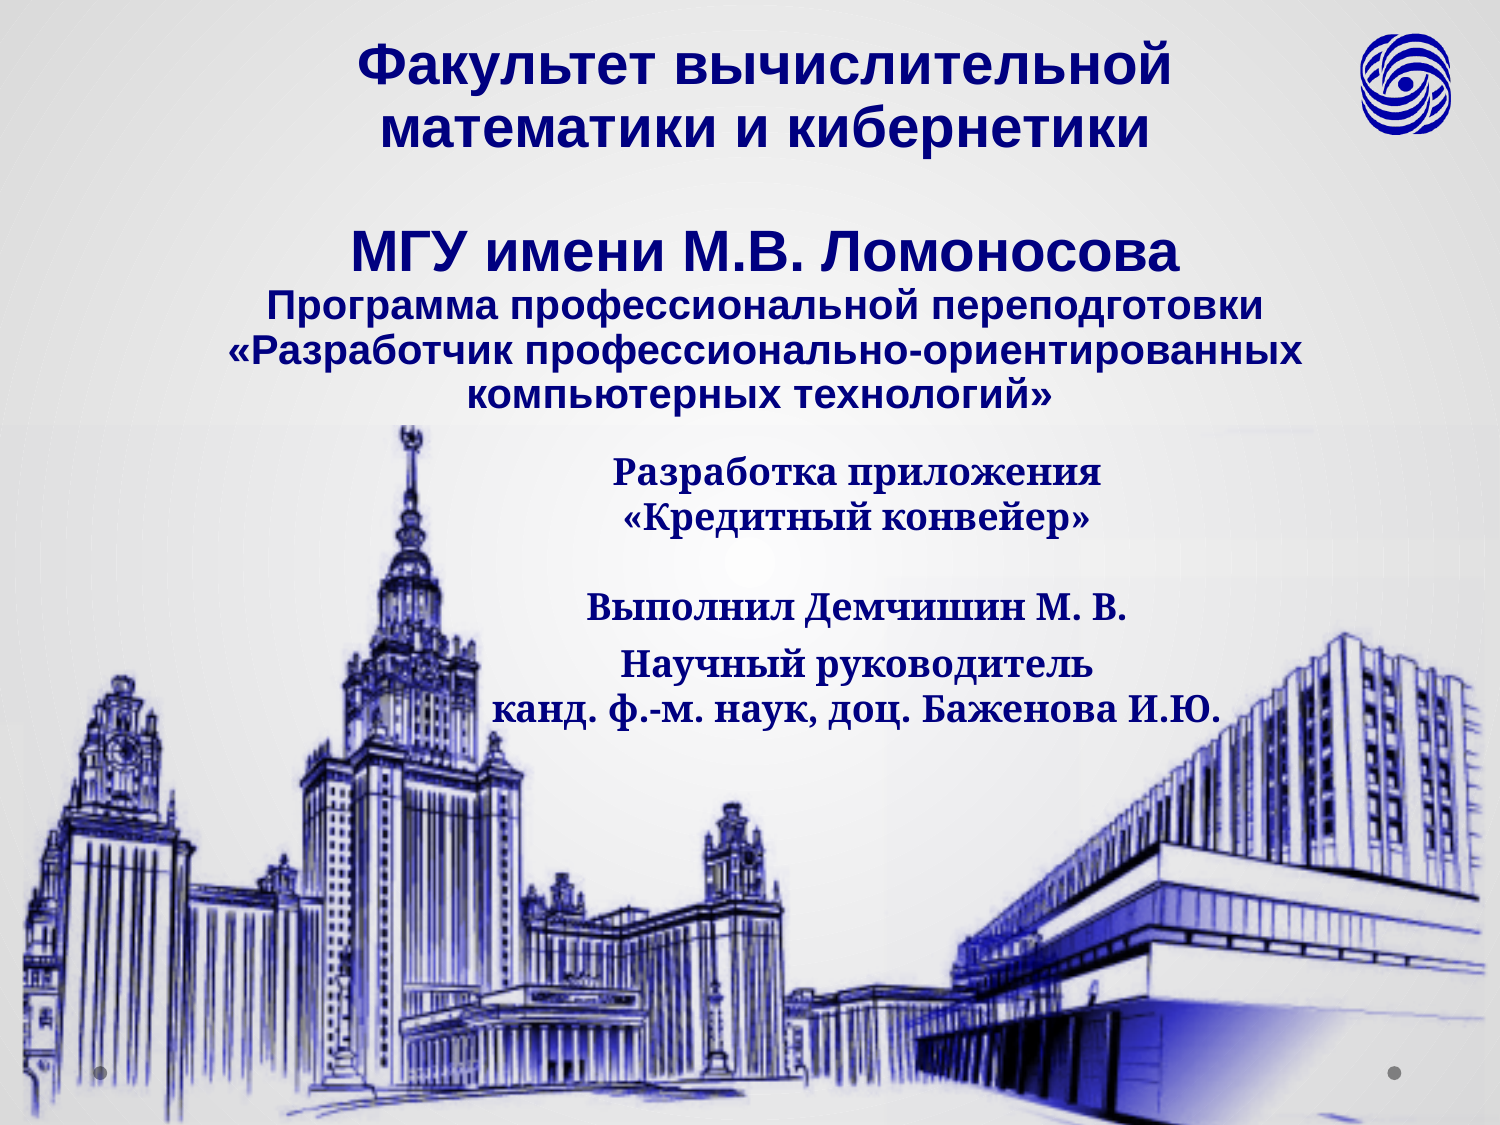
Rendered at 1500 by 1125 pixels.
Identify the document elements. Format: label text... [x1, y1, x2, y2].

picture [0, 424, 1500, 1125]
text_box Факультет вычислительной математики и кибернетики МГУ имени М.В. Ломоносова Программа профессиональной переподготовки «Разработчик профессионально-ориентированных компьютерных технологий» [177, 35, 1354, 418]
picture [1352, 30, 1459, 138]
